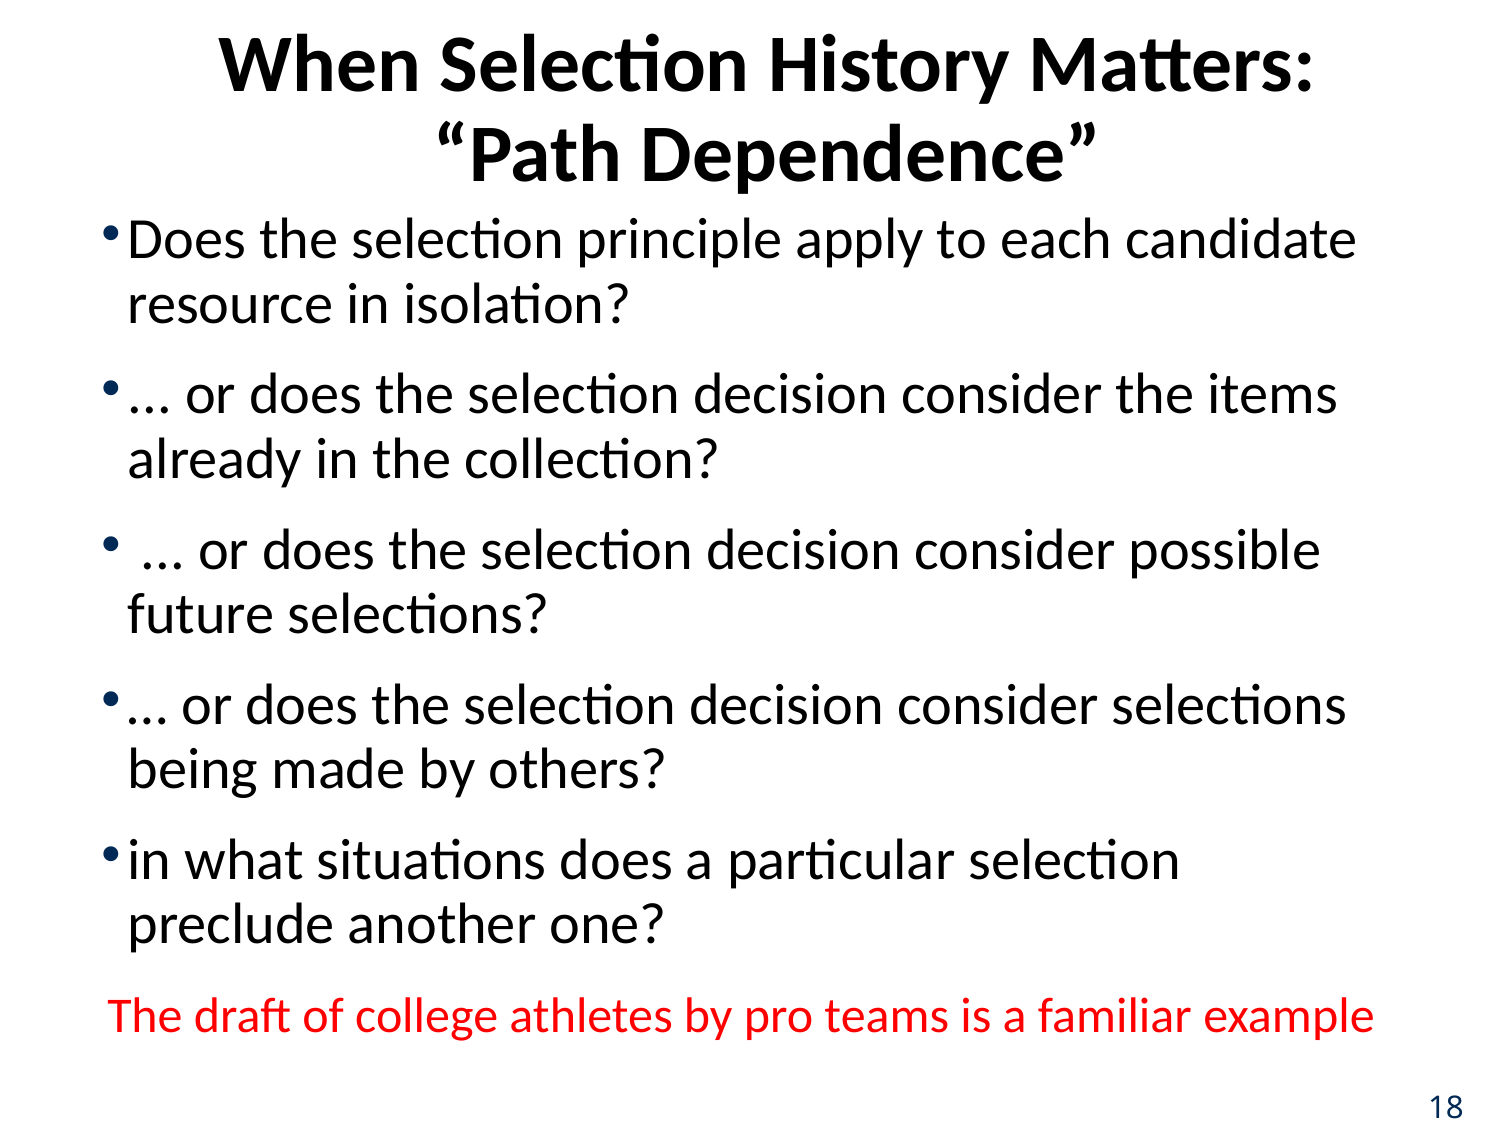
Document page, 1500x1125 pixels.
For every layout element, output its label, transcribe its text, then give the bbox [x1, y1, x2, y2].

text_box Does the selection principle apply to each candidate resource in isolation? ... or does the selection decision consider the items already in the collection? ... or does the selection decision consider possible future selections? … or does the selection decision consider selections being made by others? in what situations does a particular selection preclude another one? [90, 202, 1410, 962]
title When Selection History Matters: “Path Dependence” [92, 11, 1443, 208]
text_box 18 [1438, 1081, 1454, 1119]
text_box The draft of college athletes by pro teams is a familiar example [92, 974, 1411, 1050]
